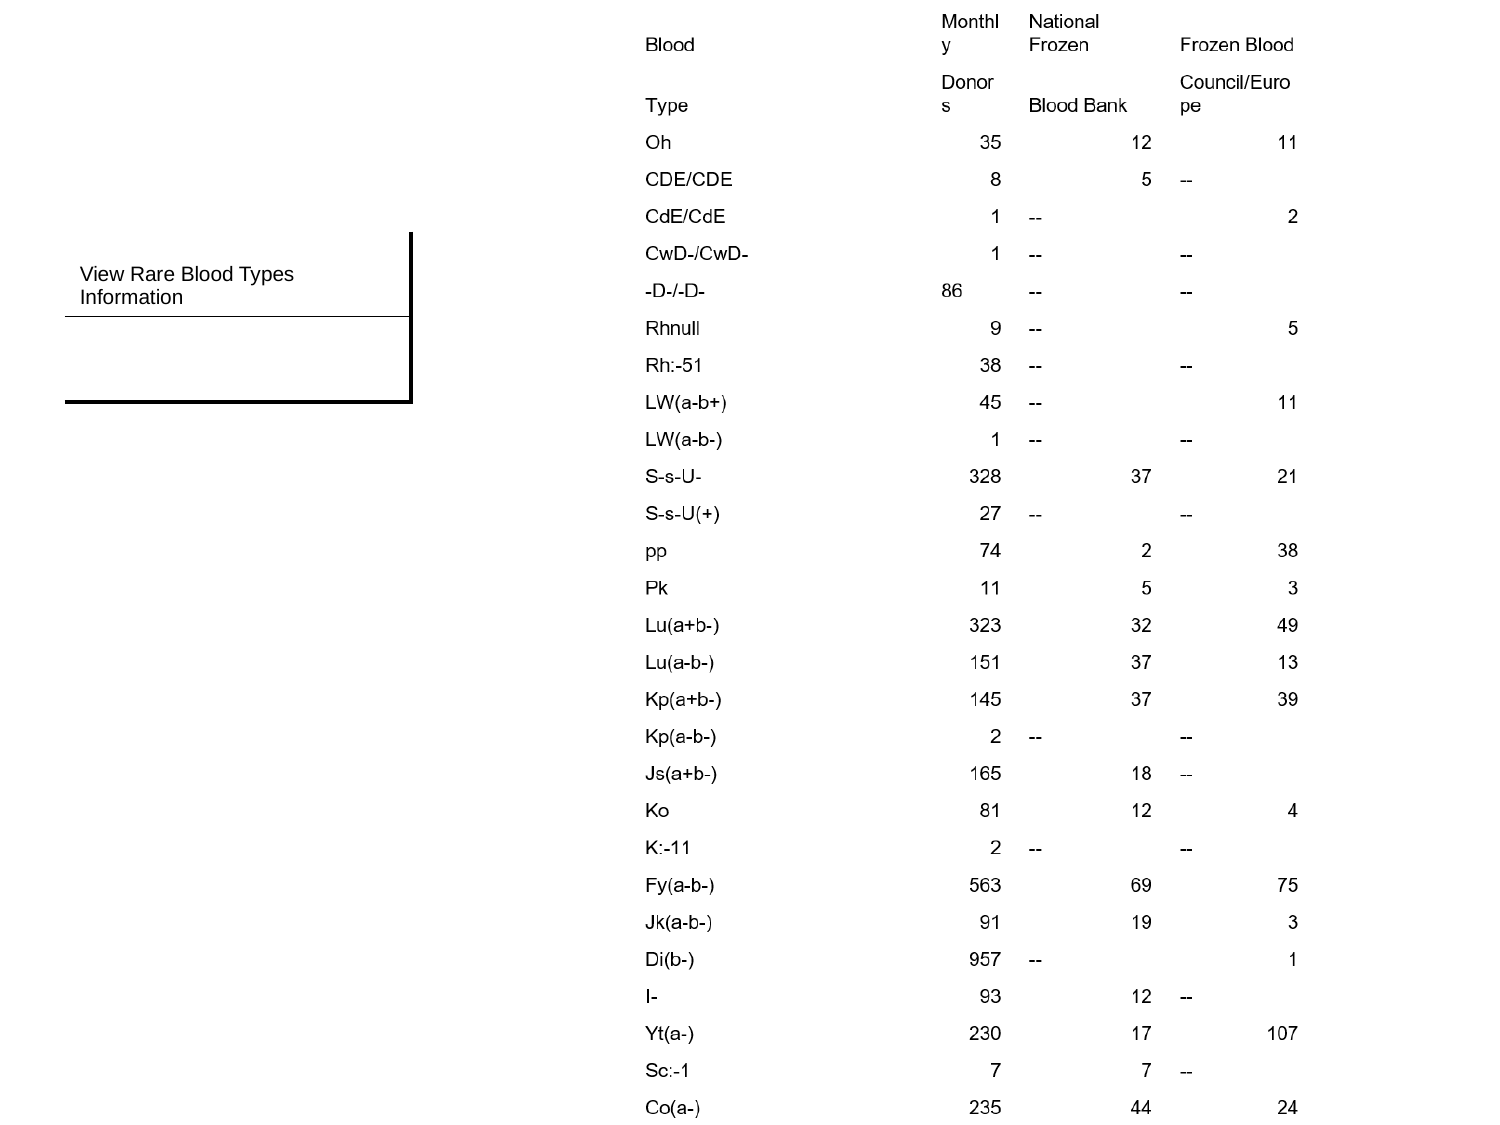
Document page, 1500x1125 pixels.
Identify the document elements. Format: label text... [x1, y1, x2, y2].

table_header View Rare Blood Types Information [65, 232, 409, 316]
picture [631, 0, 1306, 1125]
table_cell [65, 317, 409, 400]
